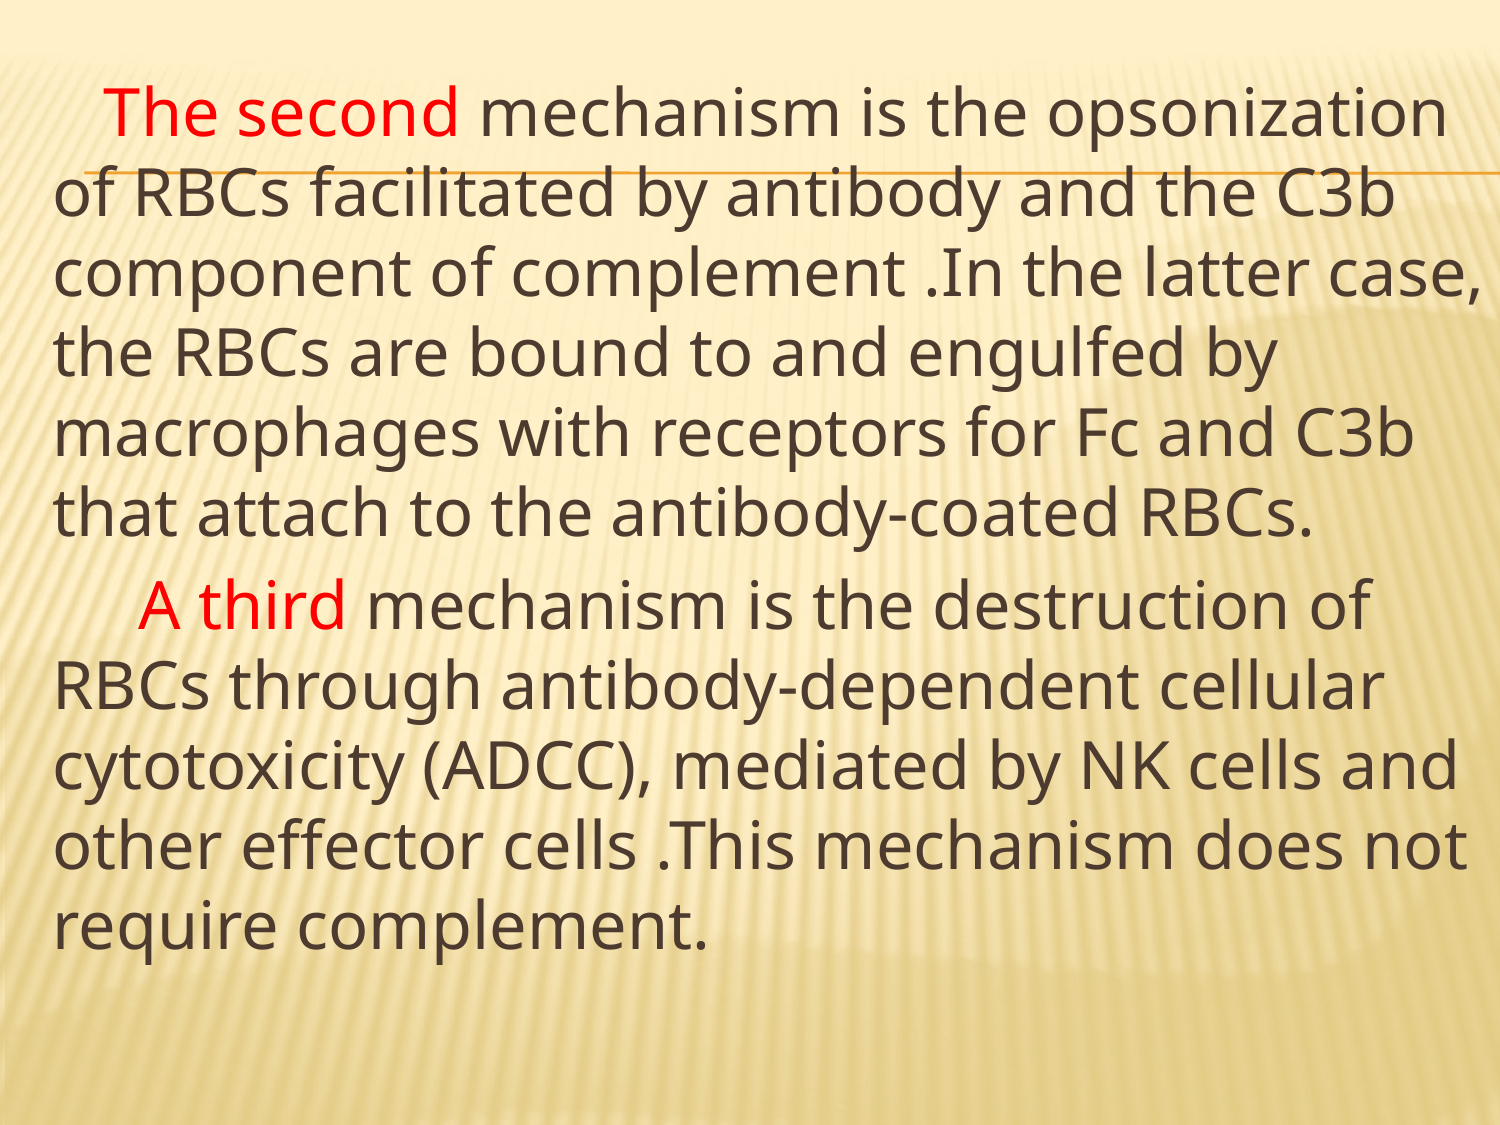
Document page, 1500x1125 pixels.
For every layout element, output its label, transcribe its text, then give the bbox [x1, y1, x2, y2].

list The second mechanism is the opsonization of RBCs facilitated by antibody and the C3b component of complement .In the latter case, the RBCs are bound to and engulfed by macrophages with receptors for Fc and C3b that attach to the antibody-coated RBCs. A third mechanism is the destruction of RBCs through antibody-dependent cellular cytotoxicity (ADCC), mediated by NK cells and other effector cells .This mechanism does not require complement. [37, 62, 1500, 1100]
